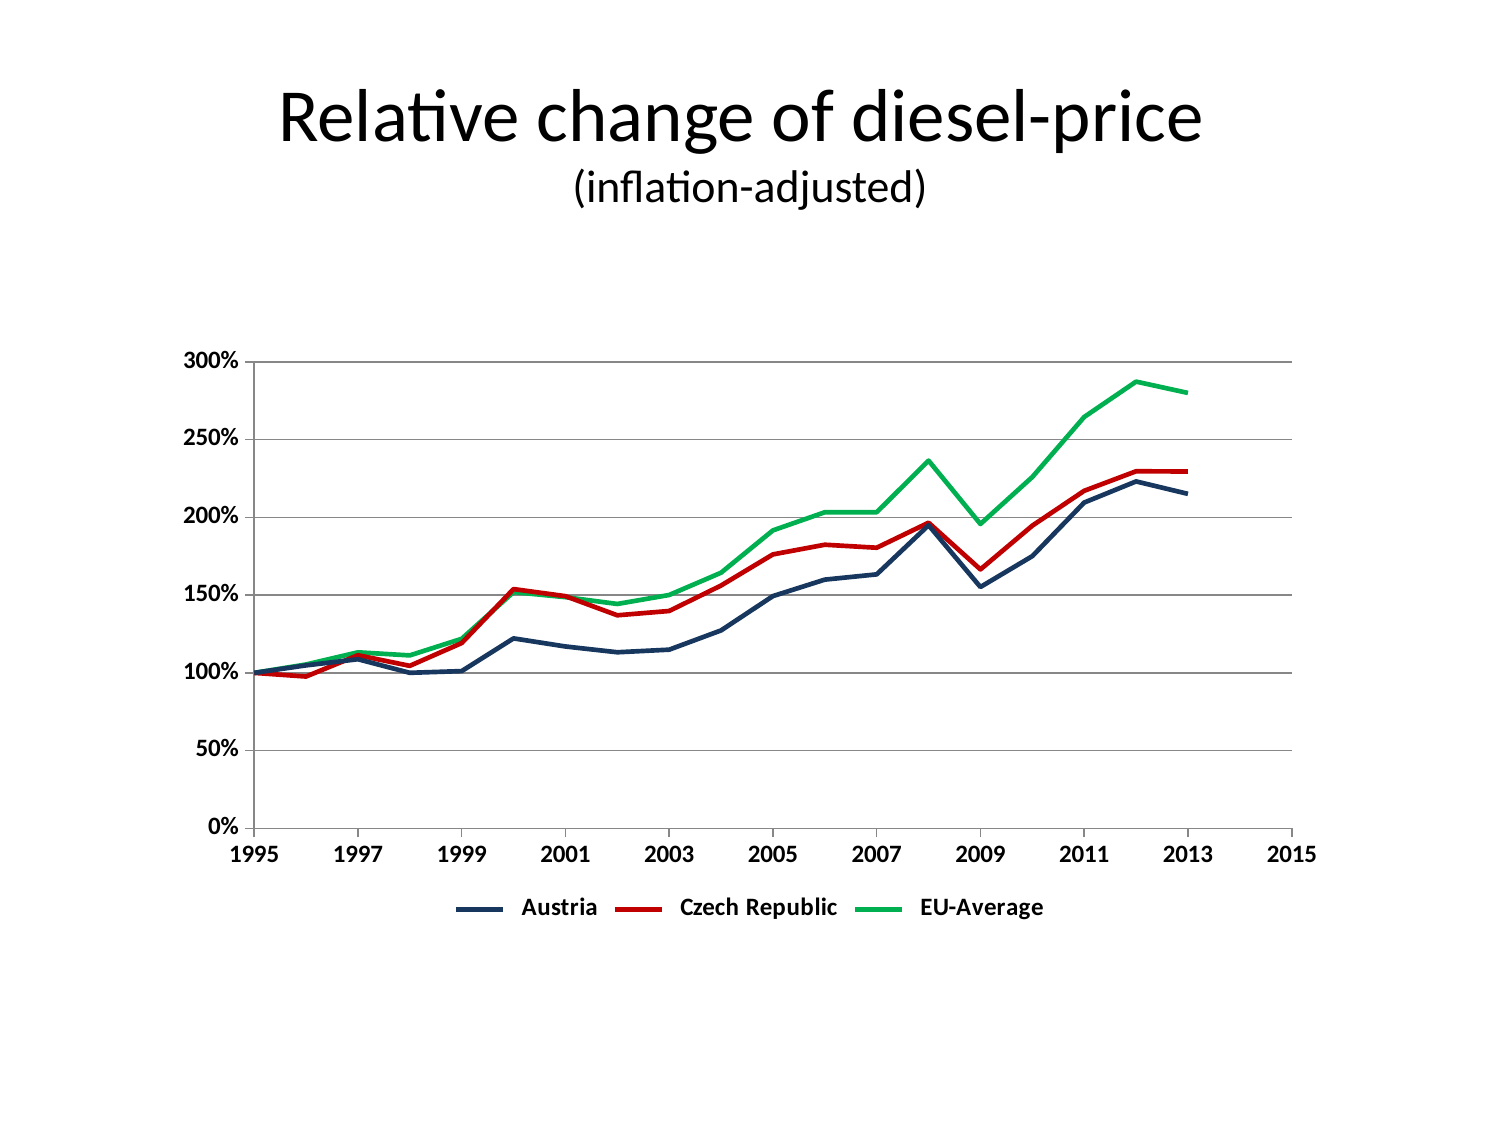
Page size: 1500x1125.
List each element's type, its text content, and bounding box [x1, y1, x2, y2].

chart [159, 337, 1341, 929]
title Relative change of diesel-price (inflation-adjusted) [75, 45, 1425, 233]
